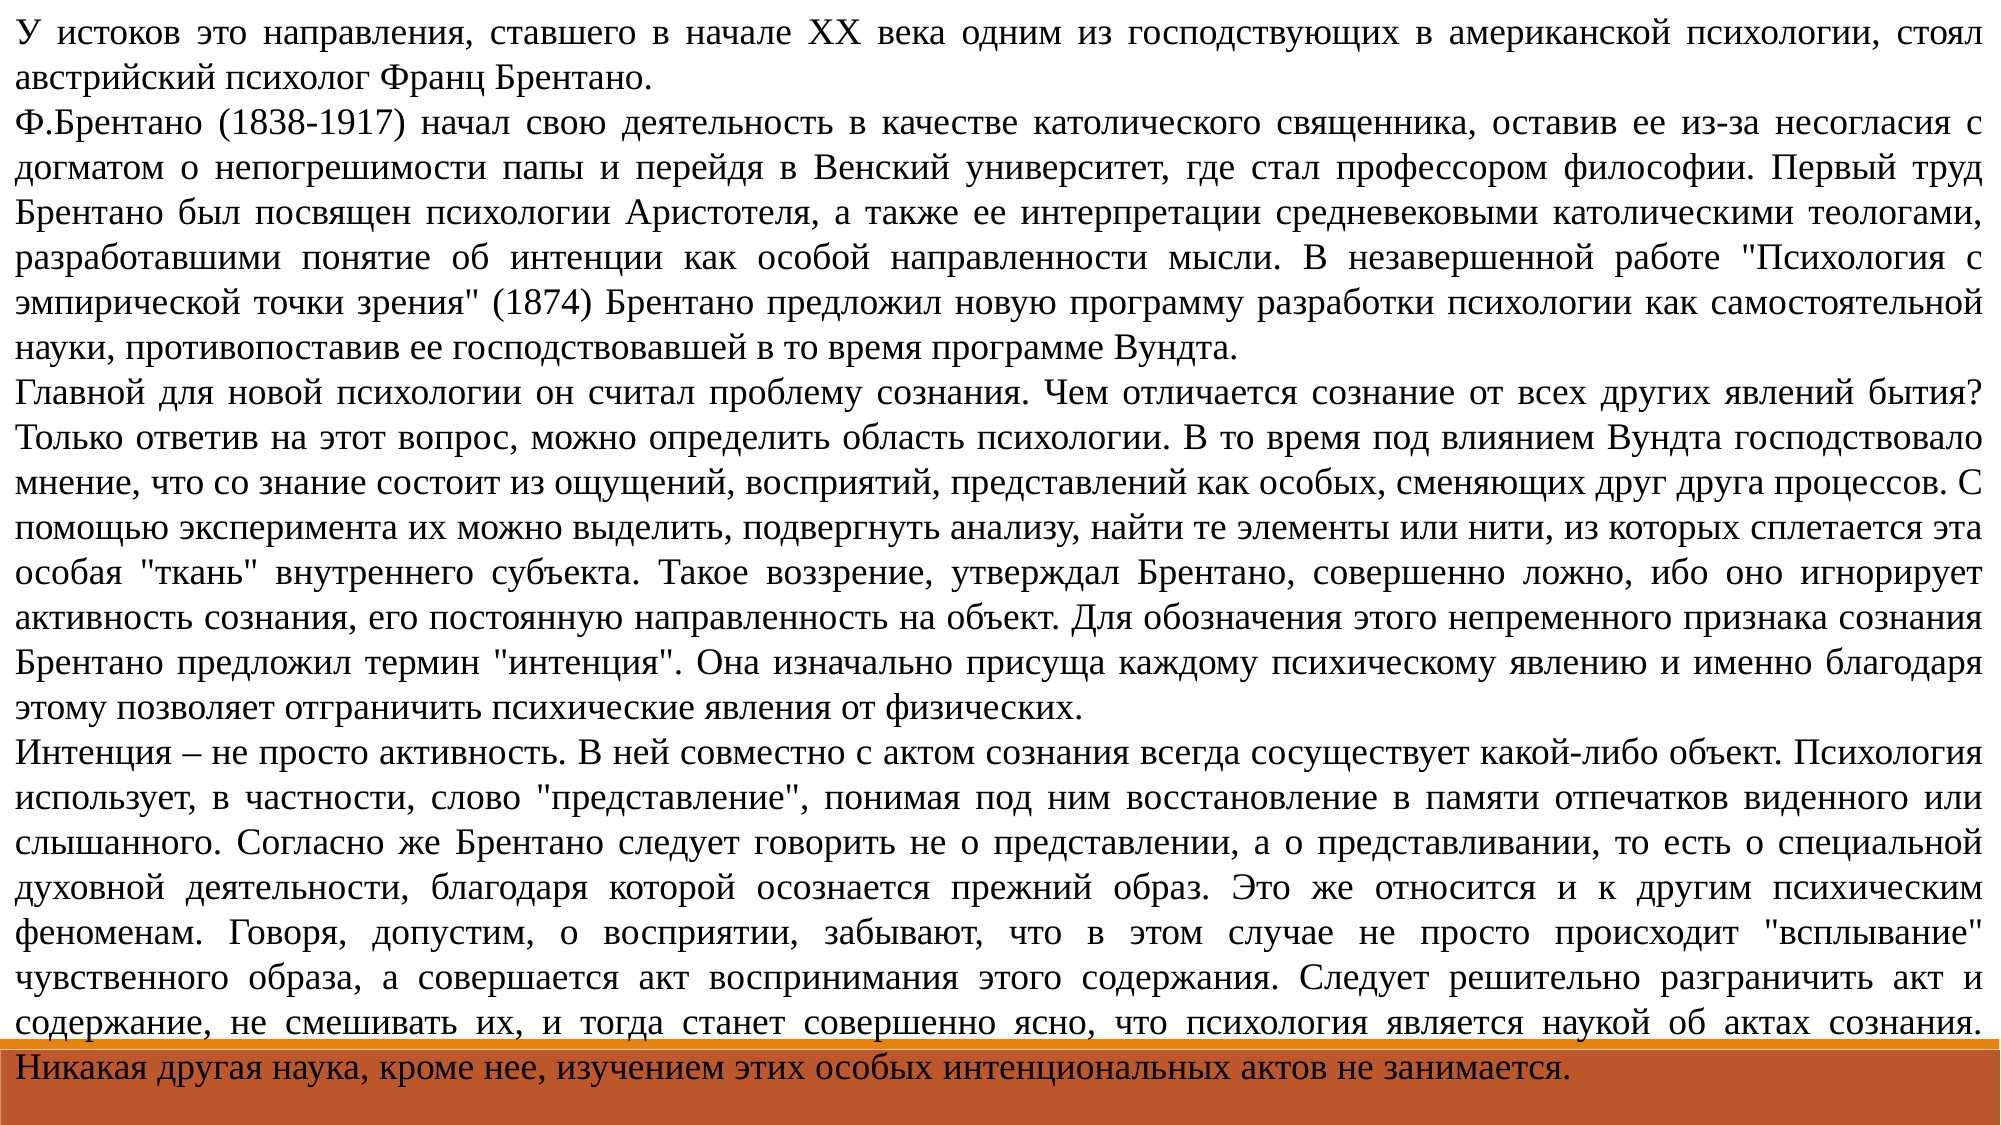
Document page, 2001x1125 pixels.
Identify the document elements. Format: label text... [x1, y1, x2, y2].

text_box У истоков это направления, ставшего в начале XX века одним из господствующих в американской психологии, стоял австрийский психолог Франц Брентано. Ф.Брентано (1838-1917) начал свою деятельность в качестве католического священника, оставив ее из-за несогласия с догматом о непогрешимости папы и перейдя в Венский университет, где стал профессором философии. Первый труд Брентано был посвящен психологии Аристотеля, а также ее интерпретации средневековыми католическими теологами, разработавшими понятие об интенции как особой направленности мысли. В незавершенной работе "Психология с эмпирической точки зрения" (1874) Брентано предложил новую программу разработки психологии как самостоятельной науки, противопоставив ее господствовавшей в то время программе Вундта. Главной для новой психологии он считал проблему сознания. Чем отличается сознание от всех других явлений бытия? Только ответив на этот вопрос, можно определить область психологии. В то время под влиянием Вундта господствовало мнение, что со знание состоит из ощущений, восприятий, представлений как особых, сменяющих друг друга процессов. С помощью эксперимента их можно выделить, подвергнуть анализу, найти те элементы или нити, из которых сплетается эта особая "ткань" внутреннего субъекта. Такое воззрение, утверждал Брентано, совершенно ложно, ибо оно игнорирует активность сознания, его постоянную направленность на объект. Для обозначения этого непременного признака сознания Брентано предложил термин "интенция". Она изначально присуща каждому психическому явлению и именно благодаря этому позволяет отграничить психические явления от физических. Интенция – не просто активность. В ней совместно с актом сознания всегда сосуществует какой-либо объект. Психология использует, в частности, слово "представление", понимая под ним восстановление в памяти отпечатков виденного или слышанного. Согласно же Брентано следует говорить не о представлении, а о представливании, то есть о специальной духовной деятельности, благодаря которой осознается прежний образ. Это же относится и к другим психическим феноменам. Говоря, допустим, о восприятии, забывают, что в этом случае не просто происходит "всплывание" чувственного образа, а совершается акт воспринимания этого содержания. Следует решительно разграничить акт и содержание, не смешивать их, и тогда станет совершенно ясно, что психология является наукой об актах сознания. Никакая другая наука, кроме нее, изучением этих особых интенциональных актов не занимается. [0, 0, 2000, 1095]
